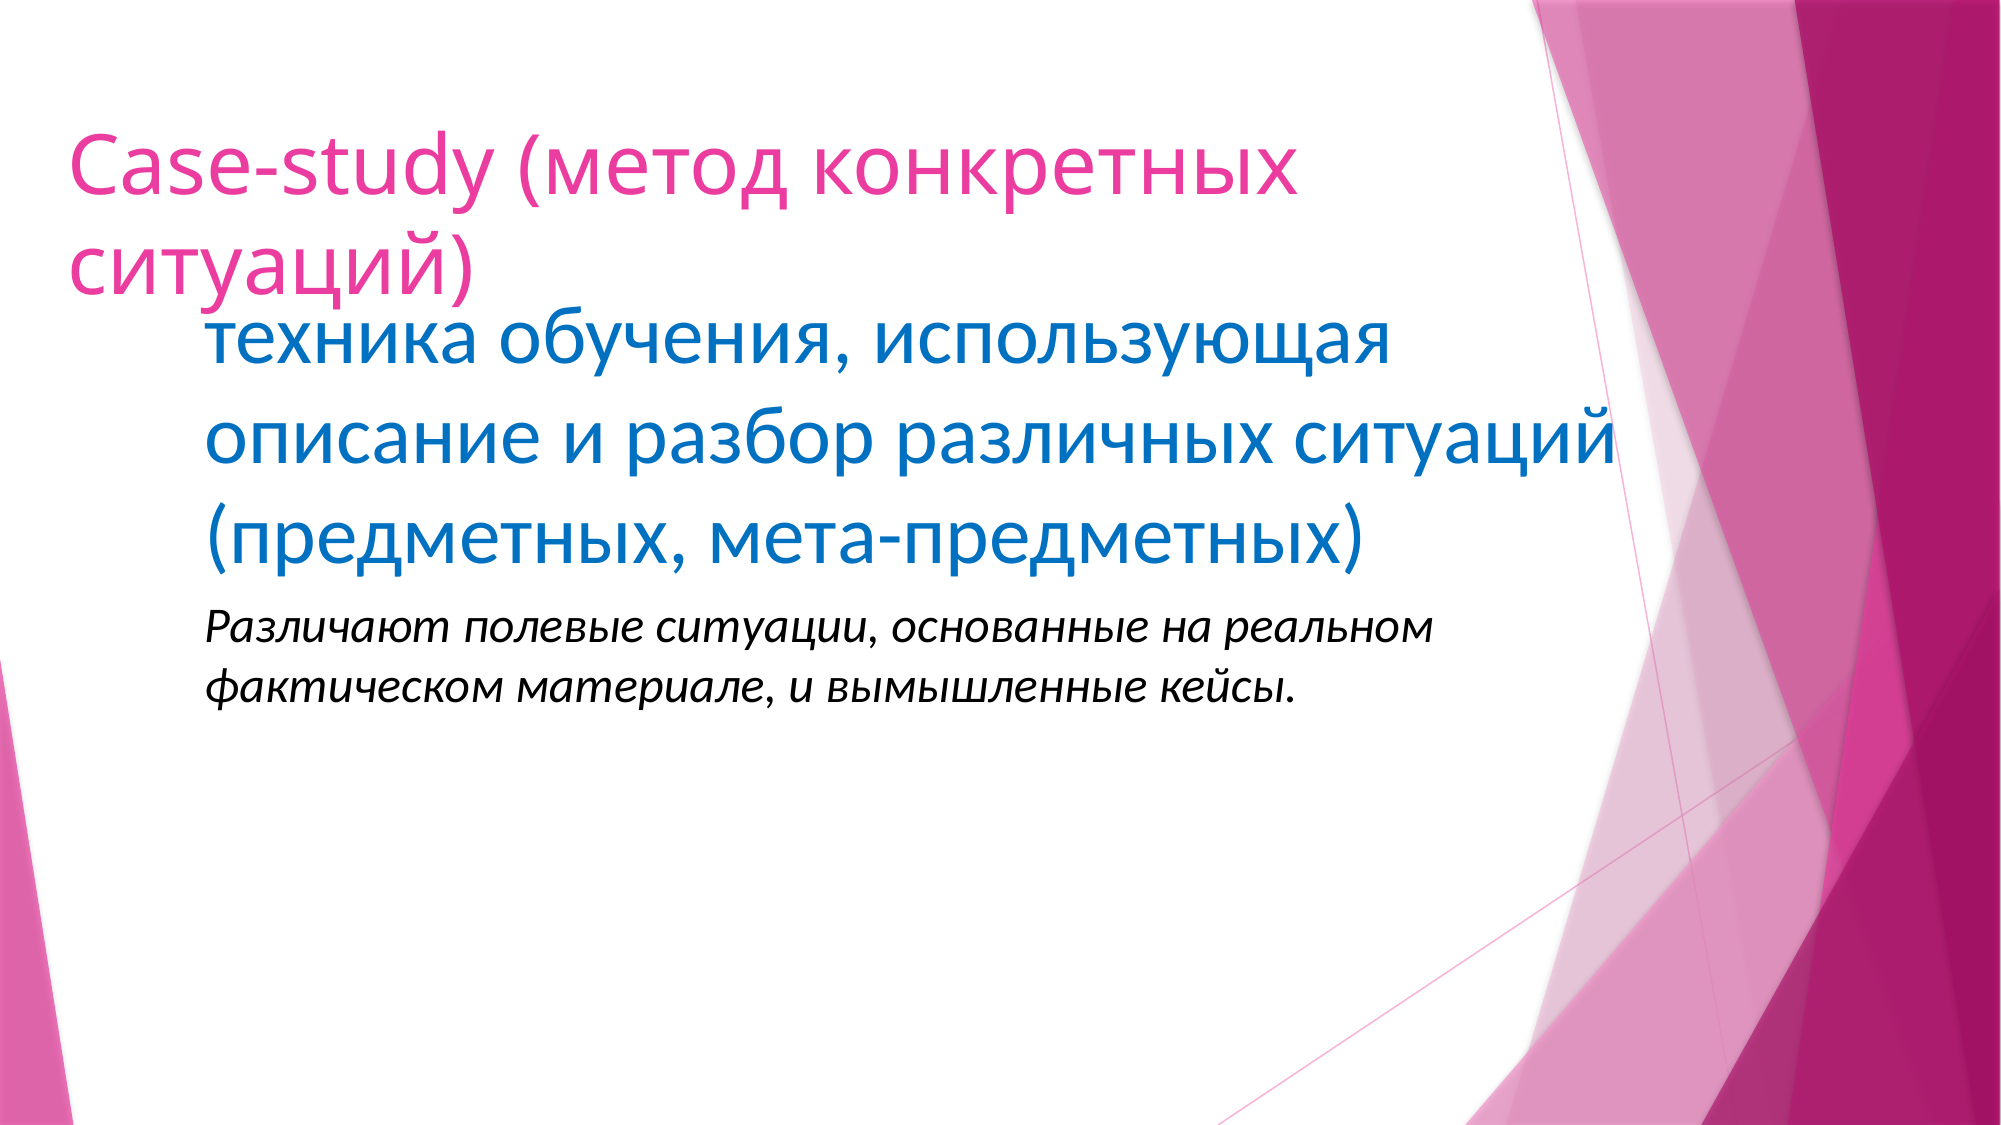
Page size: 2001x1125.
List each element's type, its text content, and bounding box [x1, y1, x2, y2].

list техника обучения, использующая описание и разбор различных ситуаций (предметных, мета-предметных) Различают полевые ситуации, основанные на реальном фактическом материале, и вымышленные кейсы. [189, 273, 1720, 1022]
title Case-study (метод конкретных ситуаций) [52, 103, 1685, 321]
